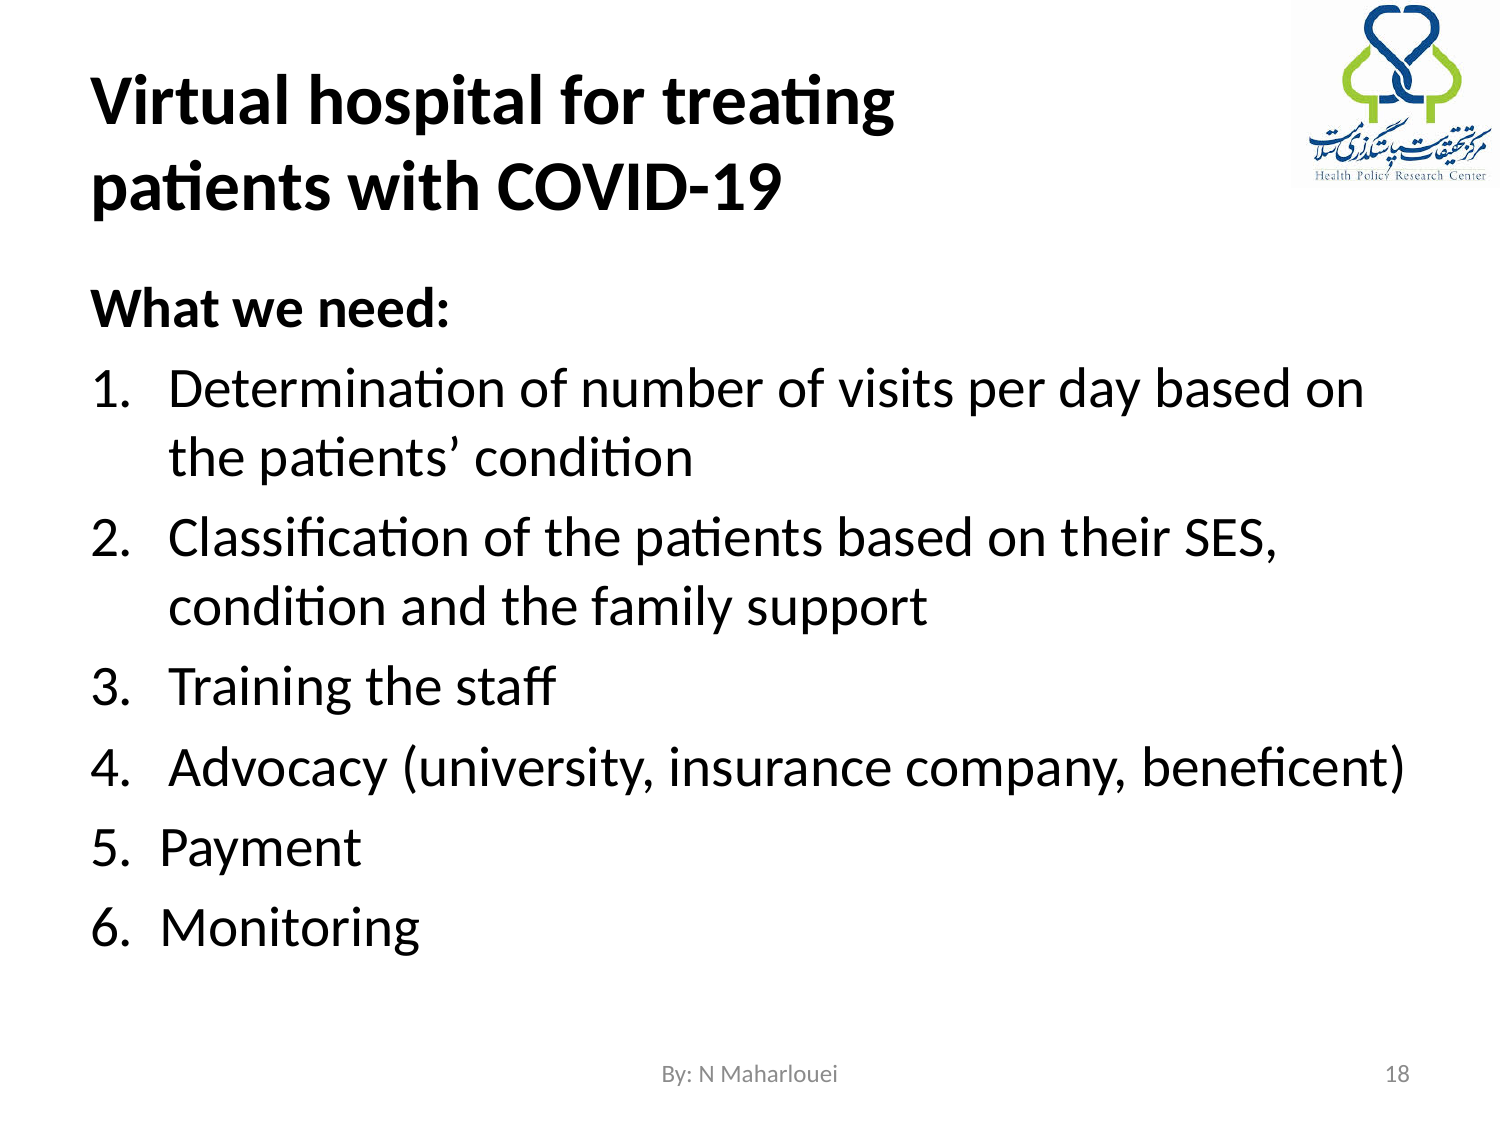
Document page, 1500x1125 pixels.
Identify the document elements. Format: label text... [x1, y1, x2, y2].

list What we need: Determination of number of visits per day based on the patients’ condition Classification of the patients based on their SES, condition and the family support Training the staff Advocacy (university, insurance company, beneficent) 5. Payment 6. Monitoring [75, 262, 1425, 1005]
title Virtual hospital for treating patients with COVID-19 [75, 45, 1425, 233]
footer By: N Maharlouei [512, 1042, 988, 1103]
slide_number 18 [1074, 1042, 1425, 1103]
picture [1290, 0, 1500, 188]
